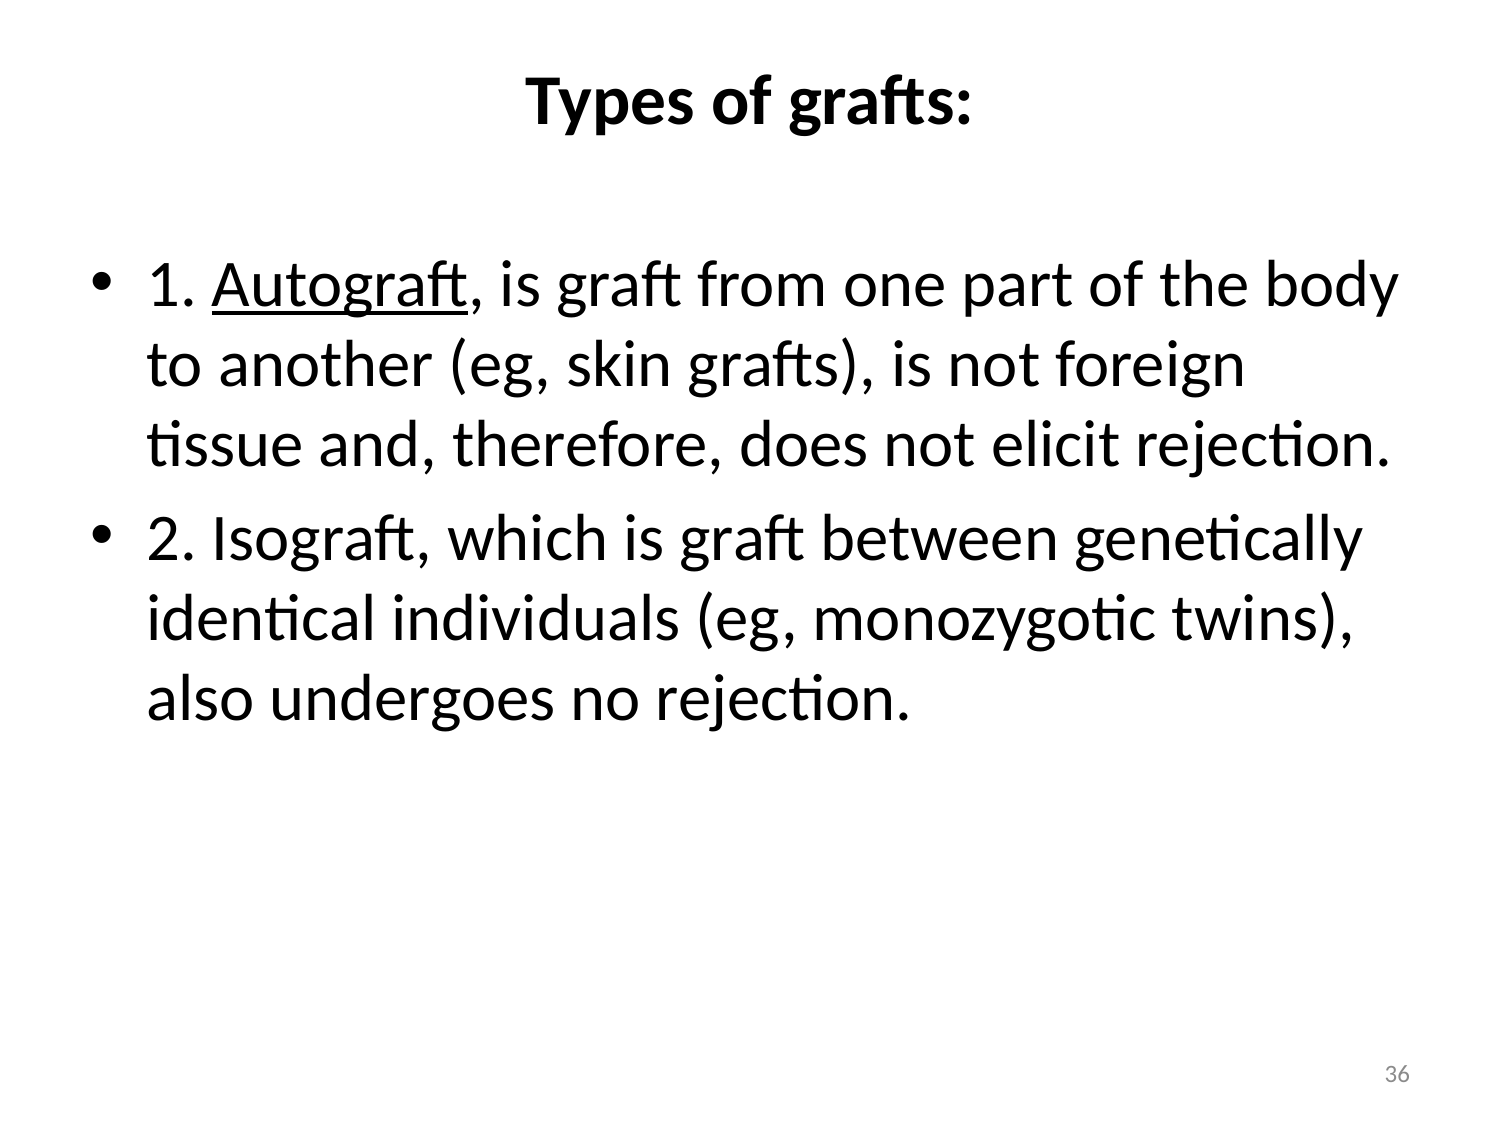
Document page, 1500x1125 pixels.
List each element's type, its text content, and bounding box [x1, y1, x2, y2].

list 1. Autograft, is graft from one part of the body to another (eg, skin grafts), is not foreign tissue and, therefore, does not elicit rejection. 2. Isograft, which is graft between genetically identical individuals (eg, monozygotic twins), also undergoes no rejection. [75, 232, 1425, 1005]
title Types of grafts: [75, 45, 1425, 232]
slide_number 36 [1074, 1042, 1425, 1103]
